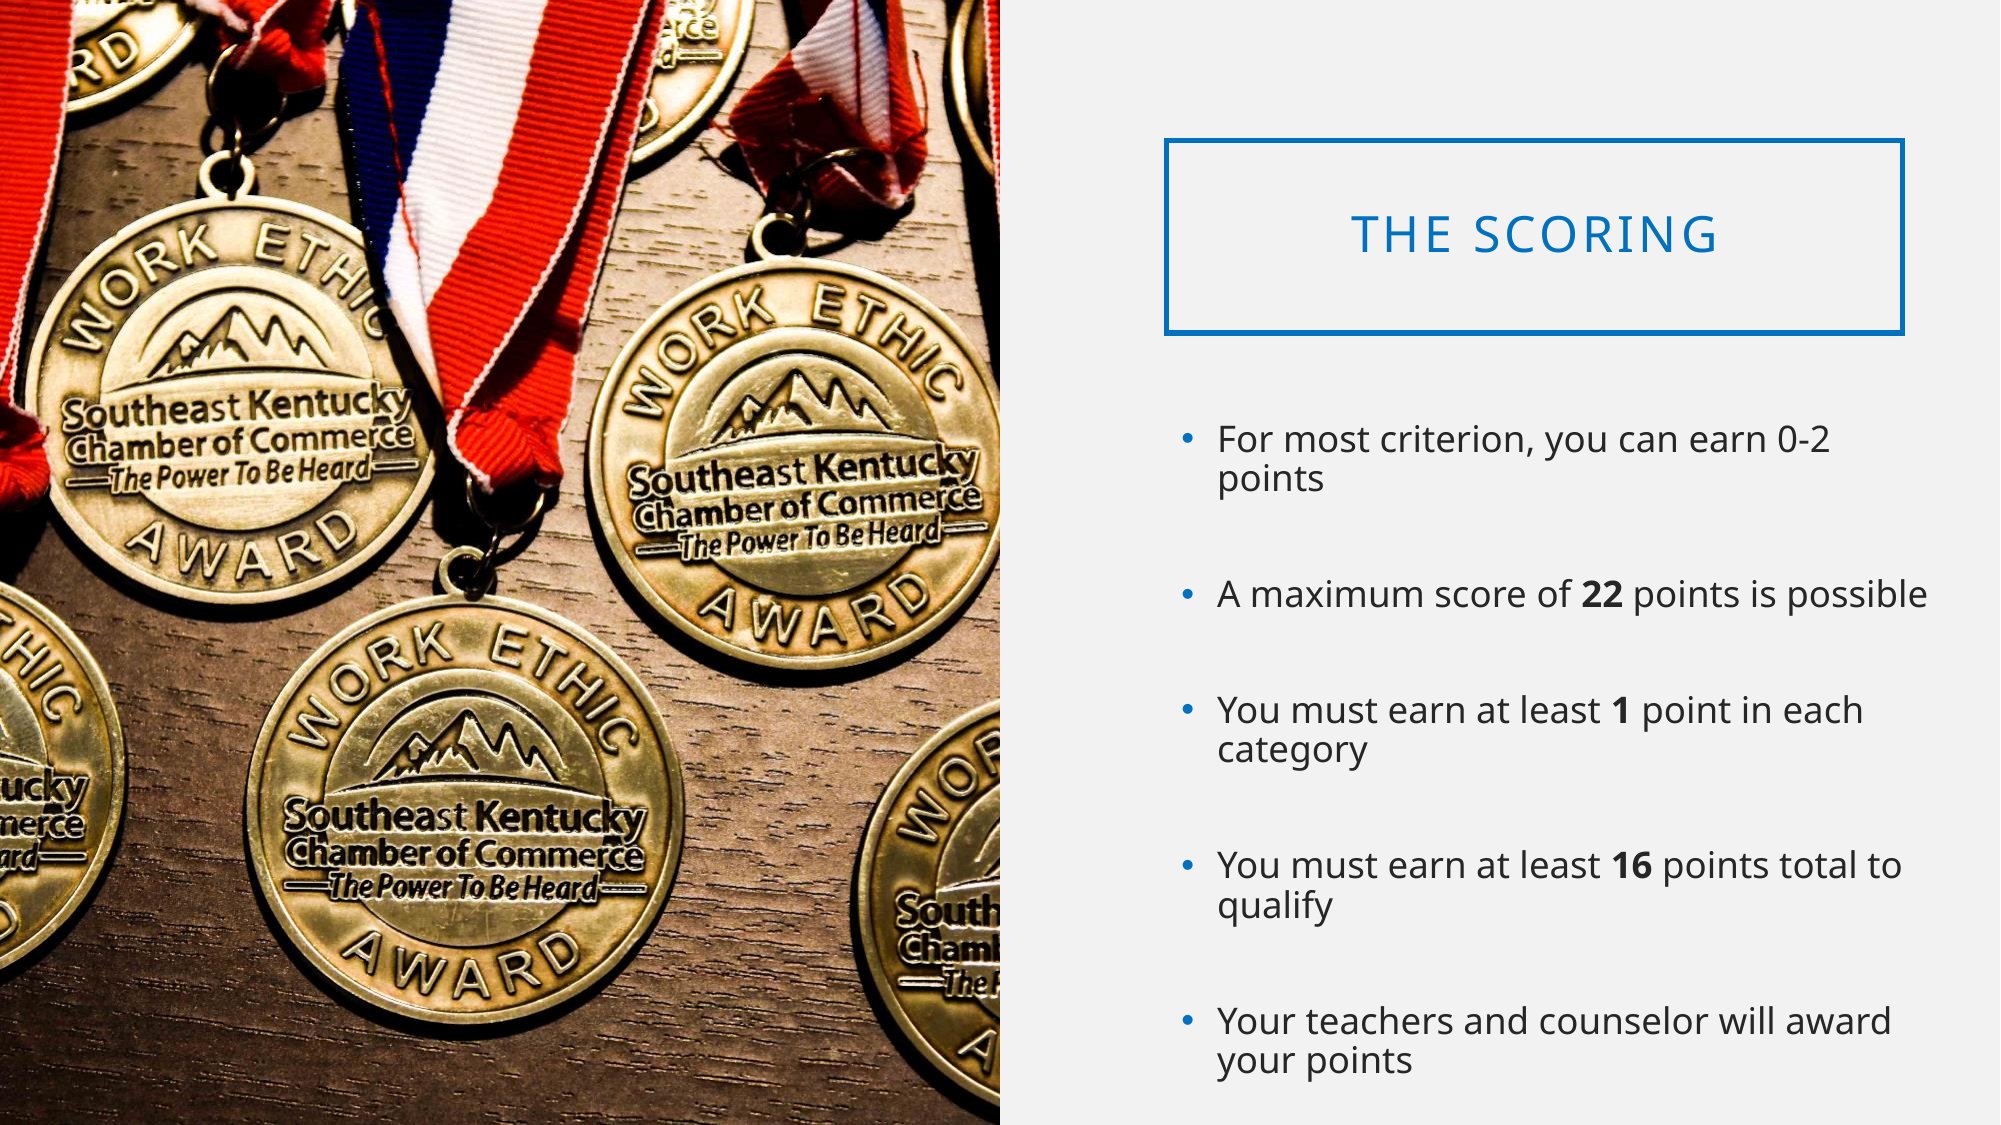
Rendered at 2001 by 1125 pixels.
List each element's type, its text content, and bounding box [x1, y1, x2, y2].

title The Scoring [1164, 138, 1905, 336]
picture [0, 0, 1000, 1125]
list For most criterion, you can earn 0-2 points A maximum score of 22 points is possible You must earn at least 1 point in each category You must earn at least 16 points total to qualify Your teachers and counselor will award your points [1166, 412, 1961, 1093]
